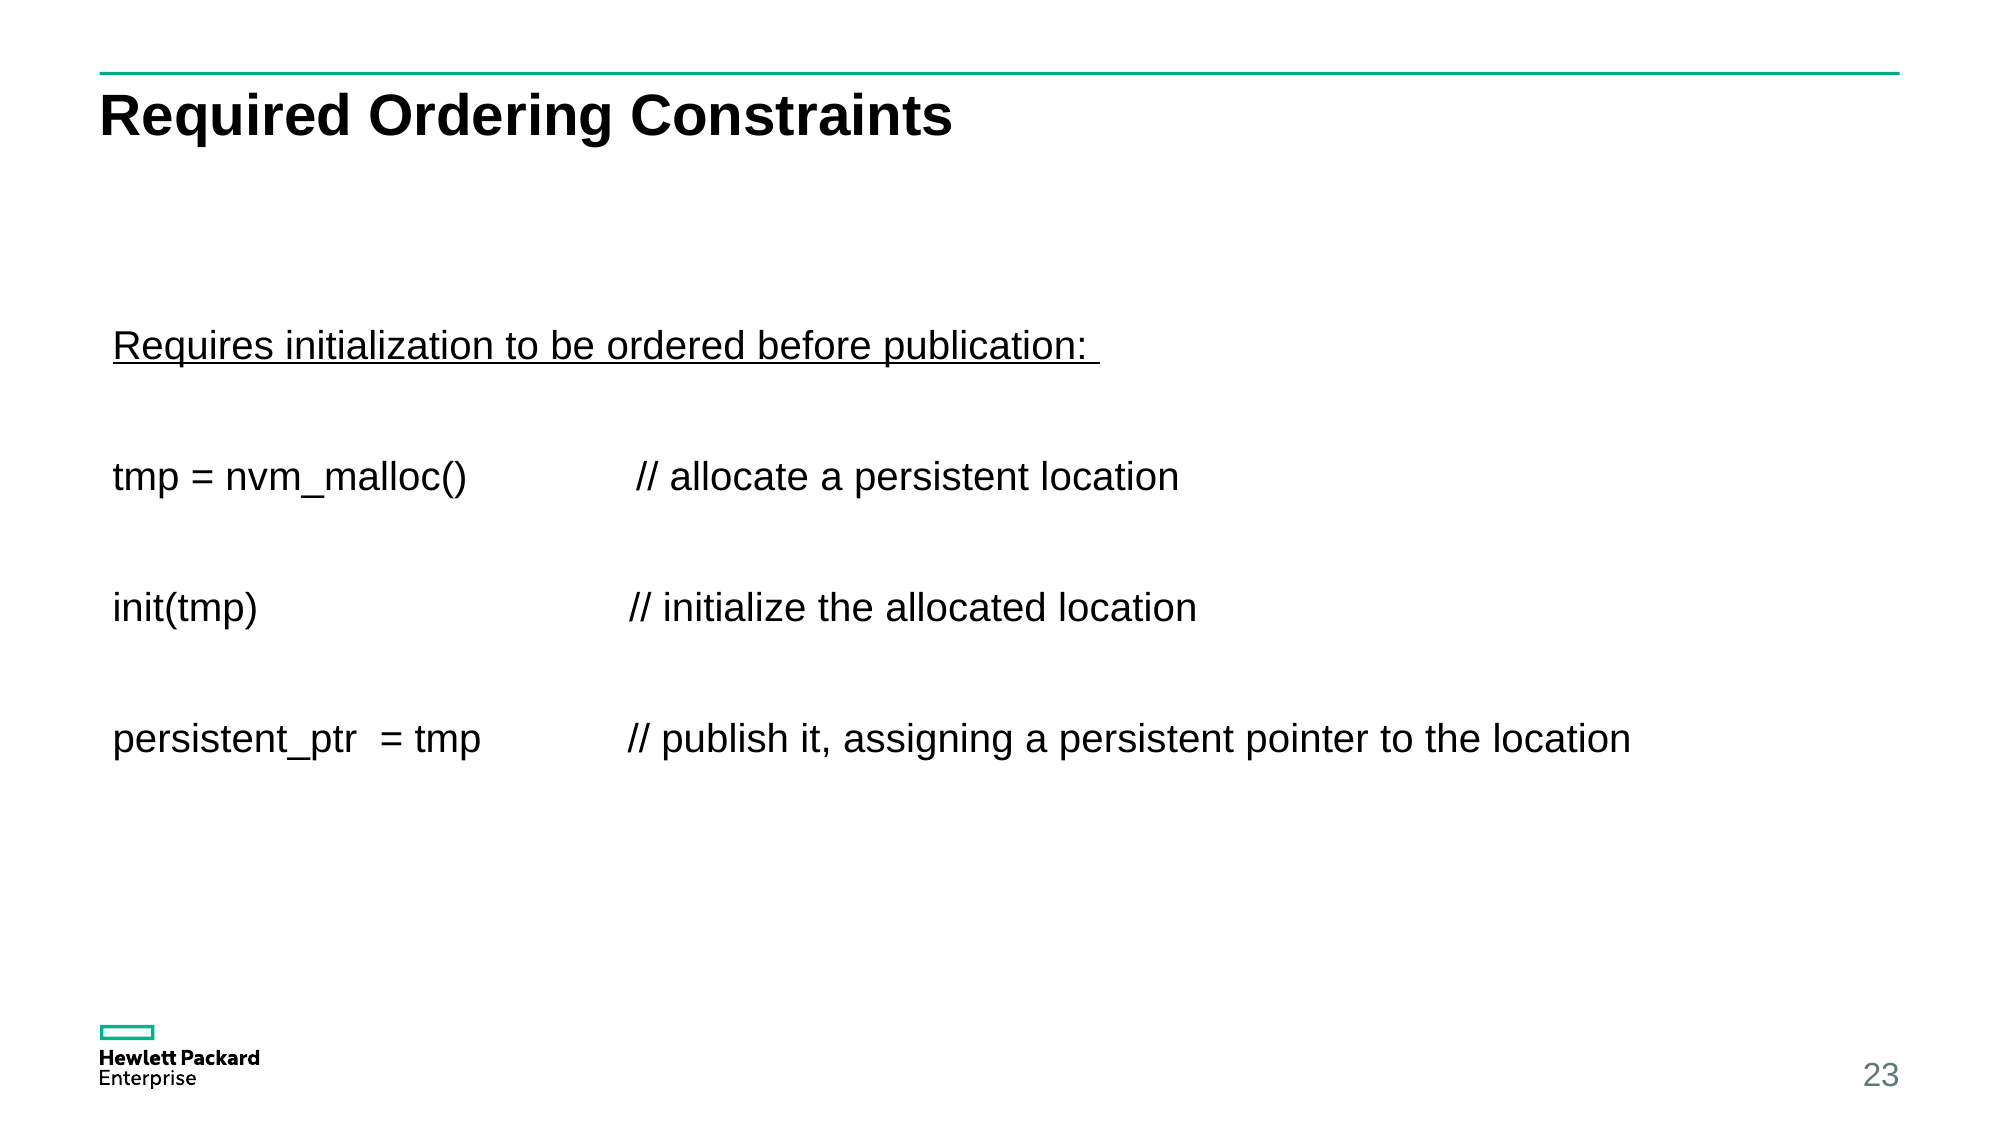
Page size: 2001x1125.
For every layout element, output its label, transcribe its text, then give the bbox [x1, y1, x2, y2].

slide_number 23 [1812, 1054, 1900, 1093]
title Required Ordering Constraints [99, 85, 1900, 225]
list Requires initialization to be ordered before publication: tmp = nvm_malloc() // allocate a persistent location init(tmp) // initialize the allocated location persistent_ptr = tmp // publish it, assigning a persistent pointer to the location [112, 324, 1912, 763]
